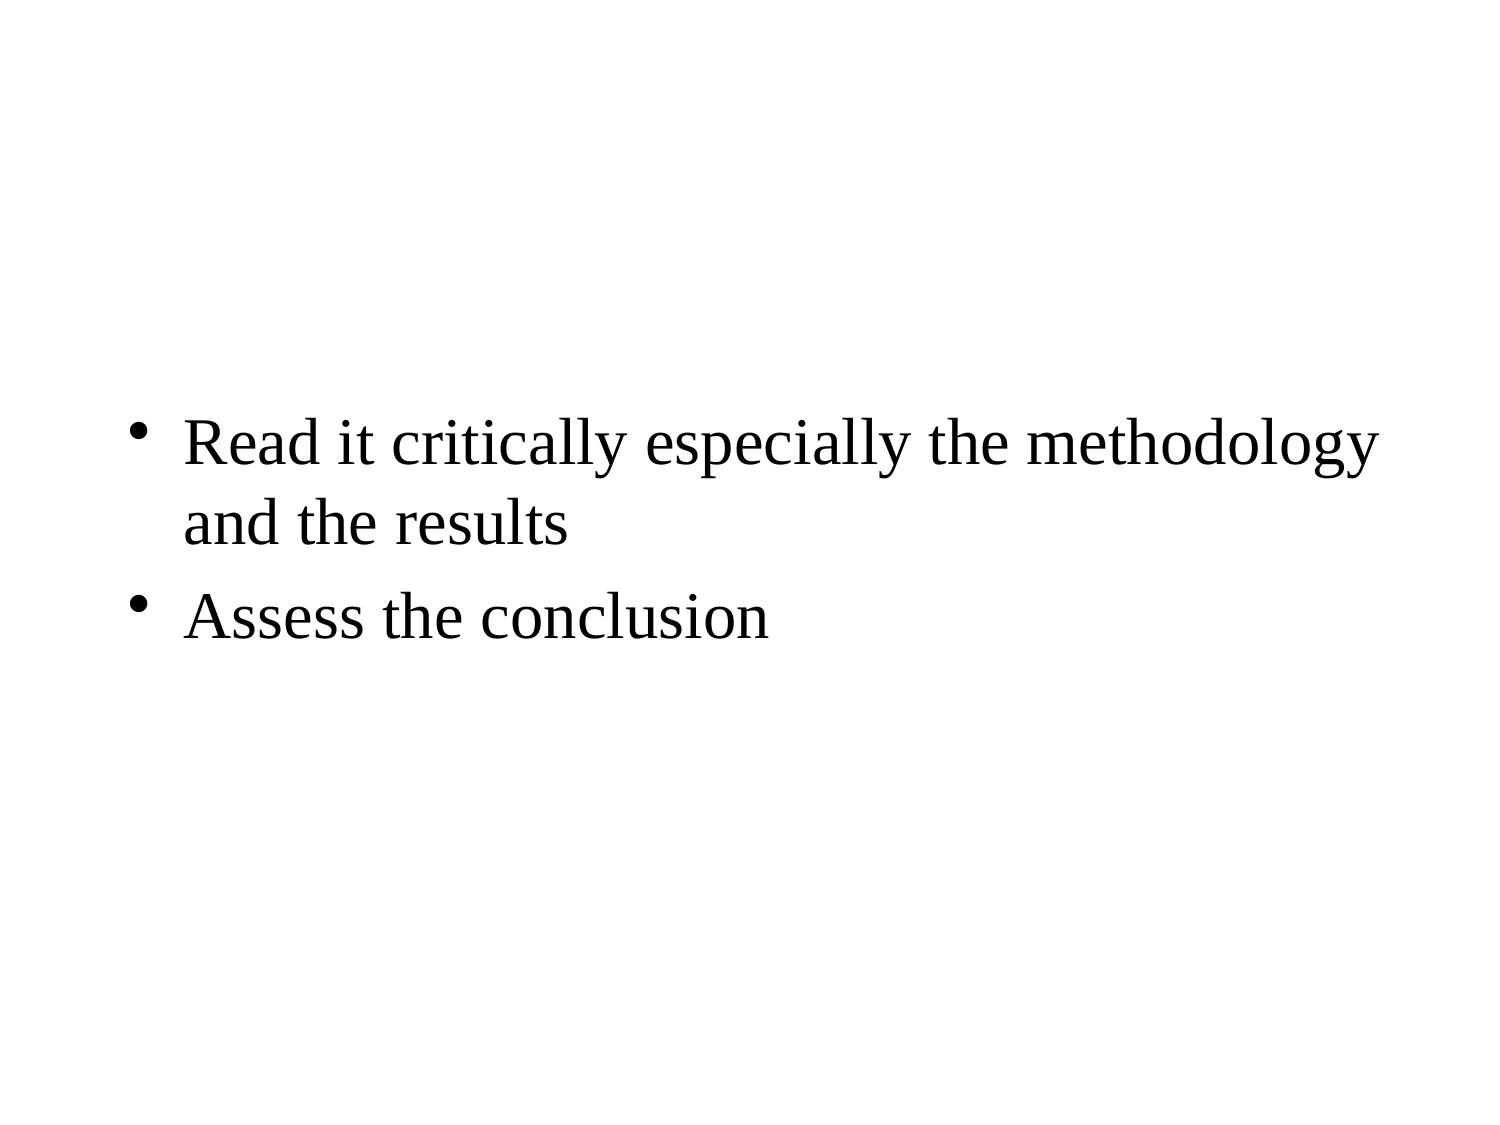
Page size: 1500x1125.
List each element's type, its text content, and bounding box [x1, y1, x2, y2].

list Read it critically especially the methodology and the results Assess the conclusion [112, 390, 1438, 735]
